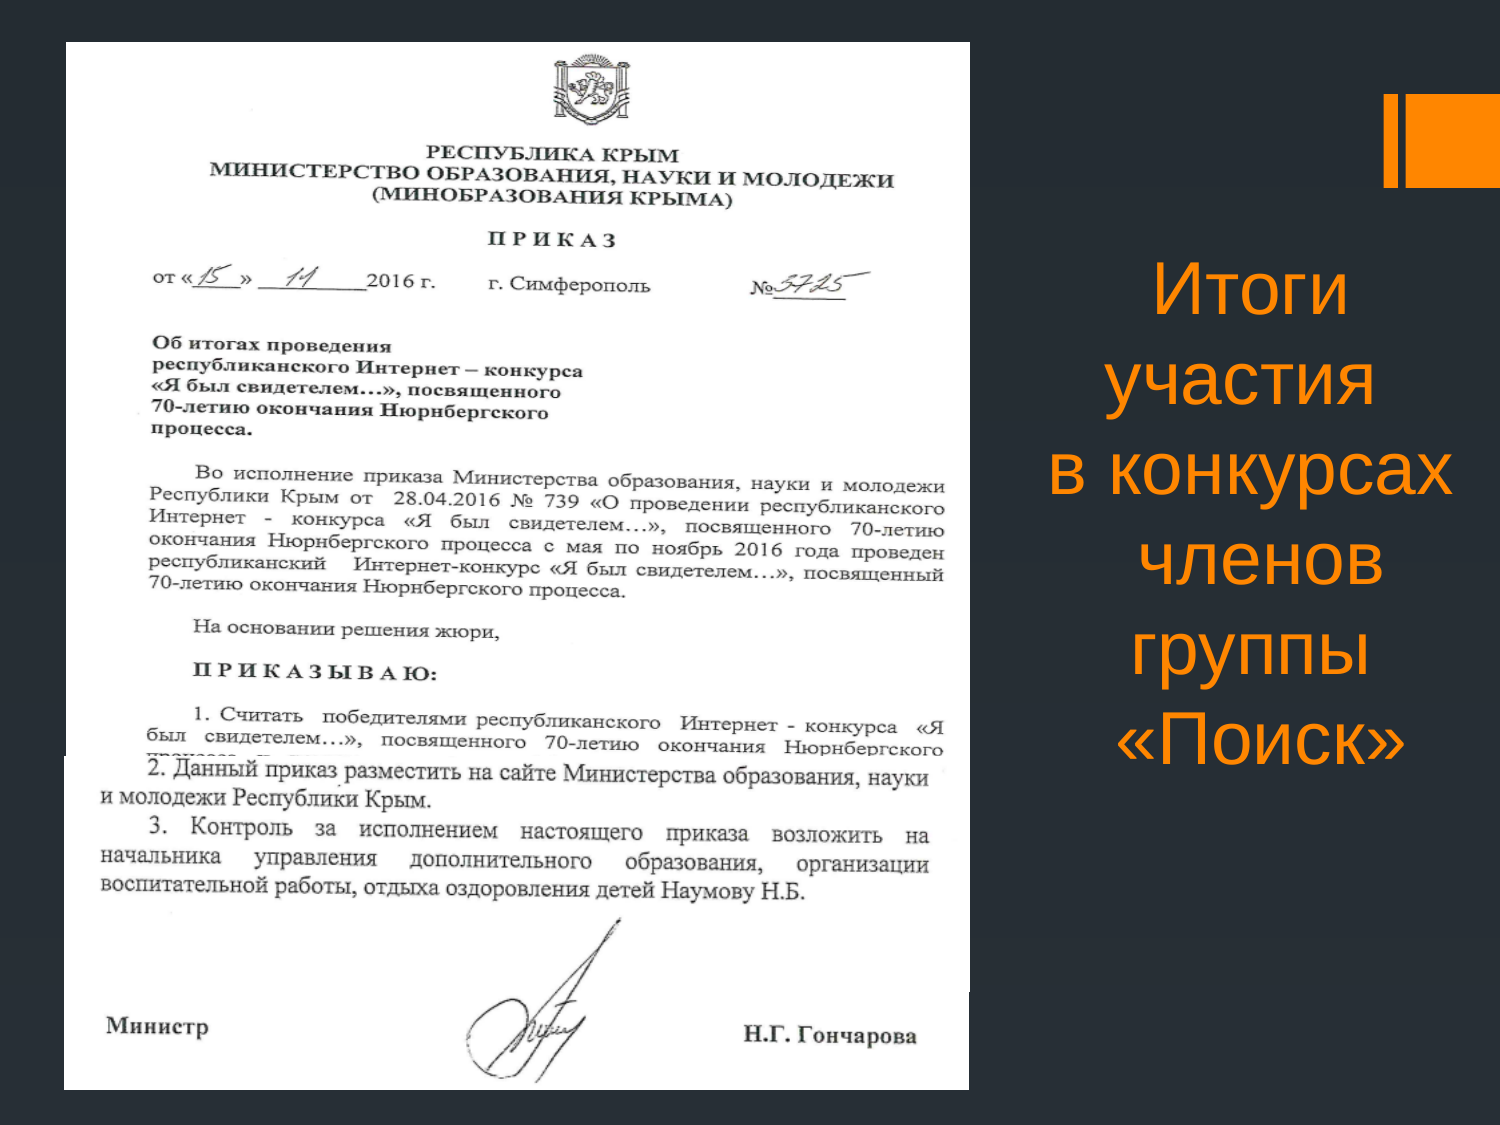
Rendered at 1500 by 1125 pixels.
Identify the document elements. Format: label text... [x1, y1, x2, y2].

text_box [64, 42, 971, 1090]
title Итоги участия в конкурсах членов группы «Поиск» [1003, 208, 1499, 787]
